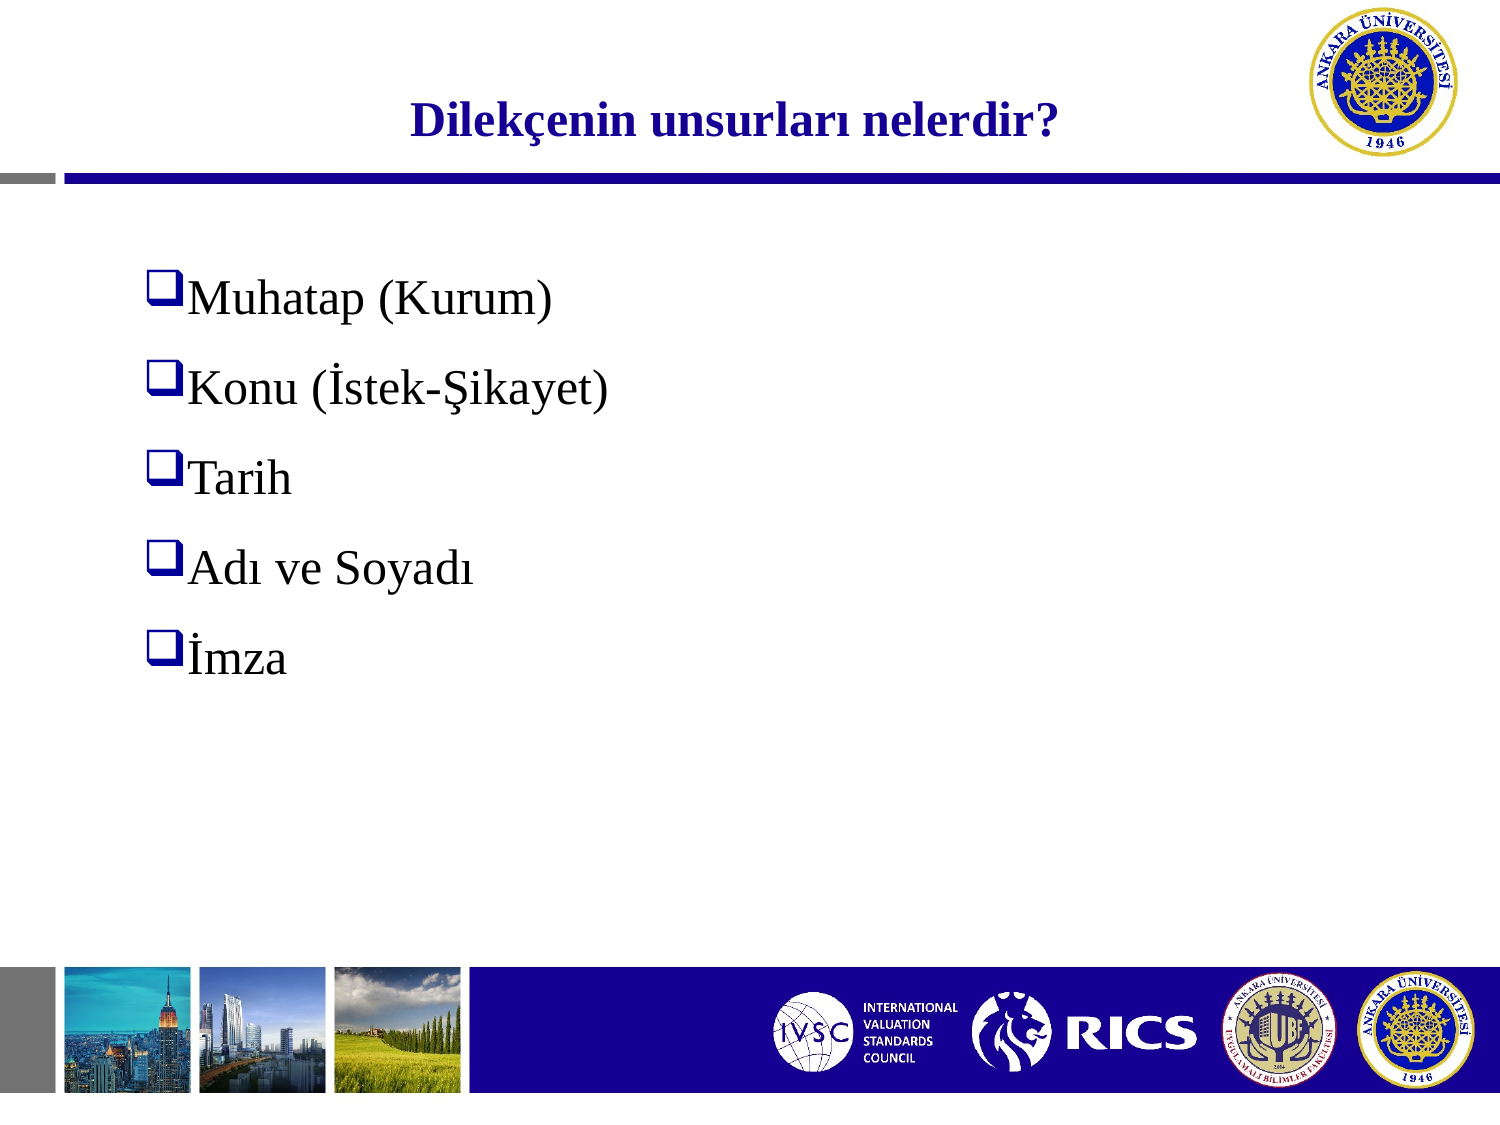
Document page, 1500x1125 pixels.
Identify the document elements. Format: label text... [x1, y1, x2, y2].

list Muhatap (Kurum) Konu (İstek-Şikayet) Tarih Adı ve Soyadı İmza [128, 227, 1434, 1023]
picture [0, 0, 1500, 1125]
